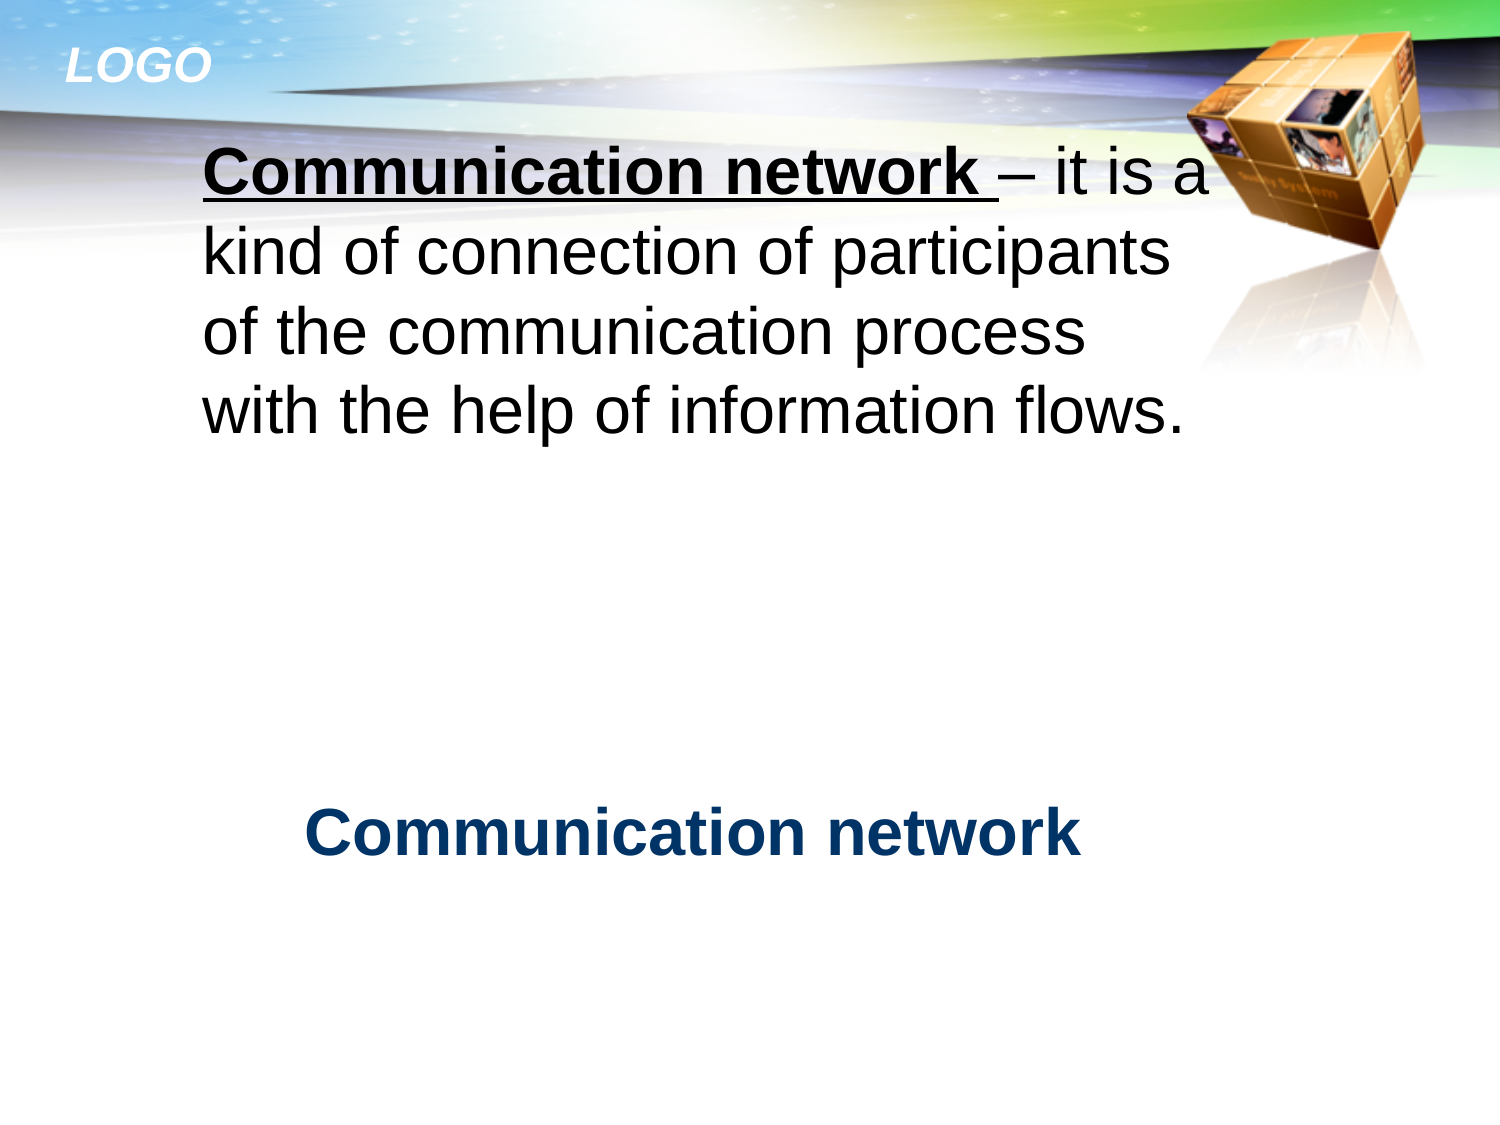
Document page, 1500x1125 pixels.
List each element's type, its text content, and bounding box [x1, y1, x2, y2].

list Communication network – it is a kind of connection of participants of the communication process with the help of information flows. [187, 119, 1238, 691]
title Communication network [289, 774, 1358, 963]
picture [0, 0, 1500, 375]
